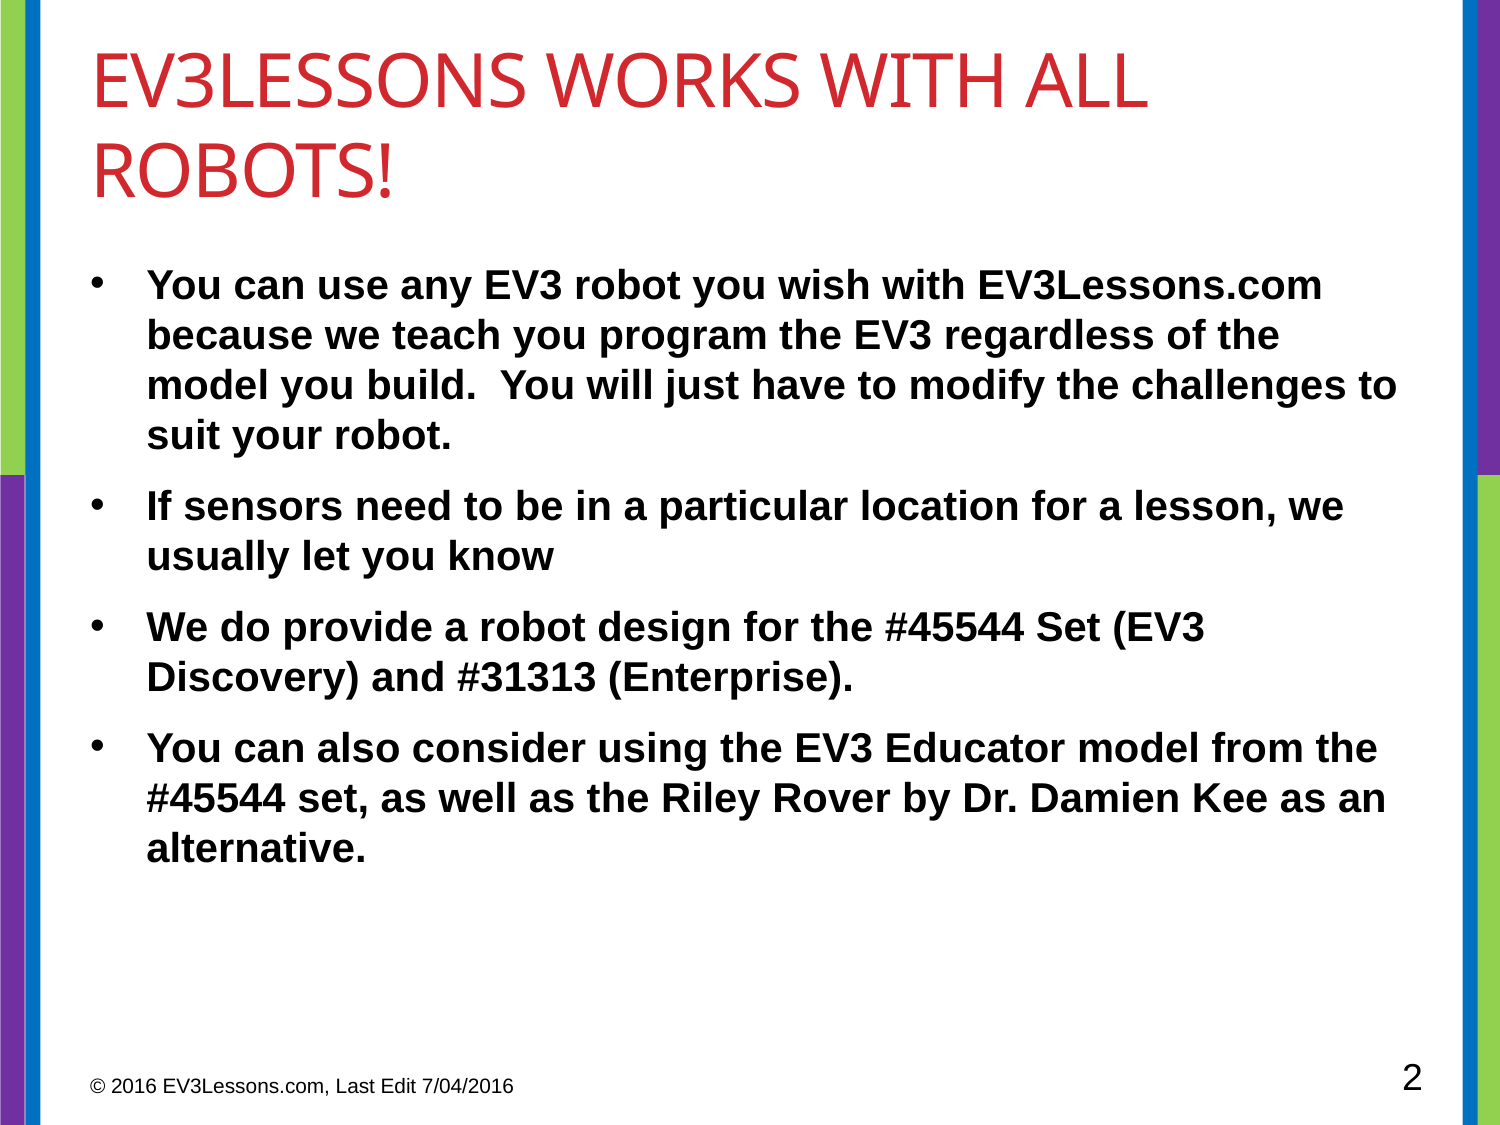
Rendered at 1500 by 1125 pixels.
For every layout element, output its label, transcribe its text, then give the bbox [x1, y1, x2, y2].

title EV3Lessons works with all robots! [75, 25, 1428, 250]
list You can use any EV3 robot you wish with EV3Lessons.com because we teach you program the EV3 regardless of the model you build. You will just have to modify the challenges to suit your robot. If sensors need to be in a particular location for a lesson, we usually let you know We do provide a robot design for the #45544 Set (EV3 Discovery) and #31313 (Enterprise). You can also consider using the EV3 Educator model from the #45544 set, as well as the Riley Rover by Dr. Damien Kee as an alternative. [75, 250, 1428, 1005]
slide_number 2 [1387, 1045, 1491, 1106]
footer © 2016 EV3Lessons.com, Last Edit 7/04/2016 [75, 1065, 638, 1112]
